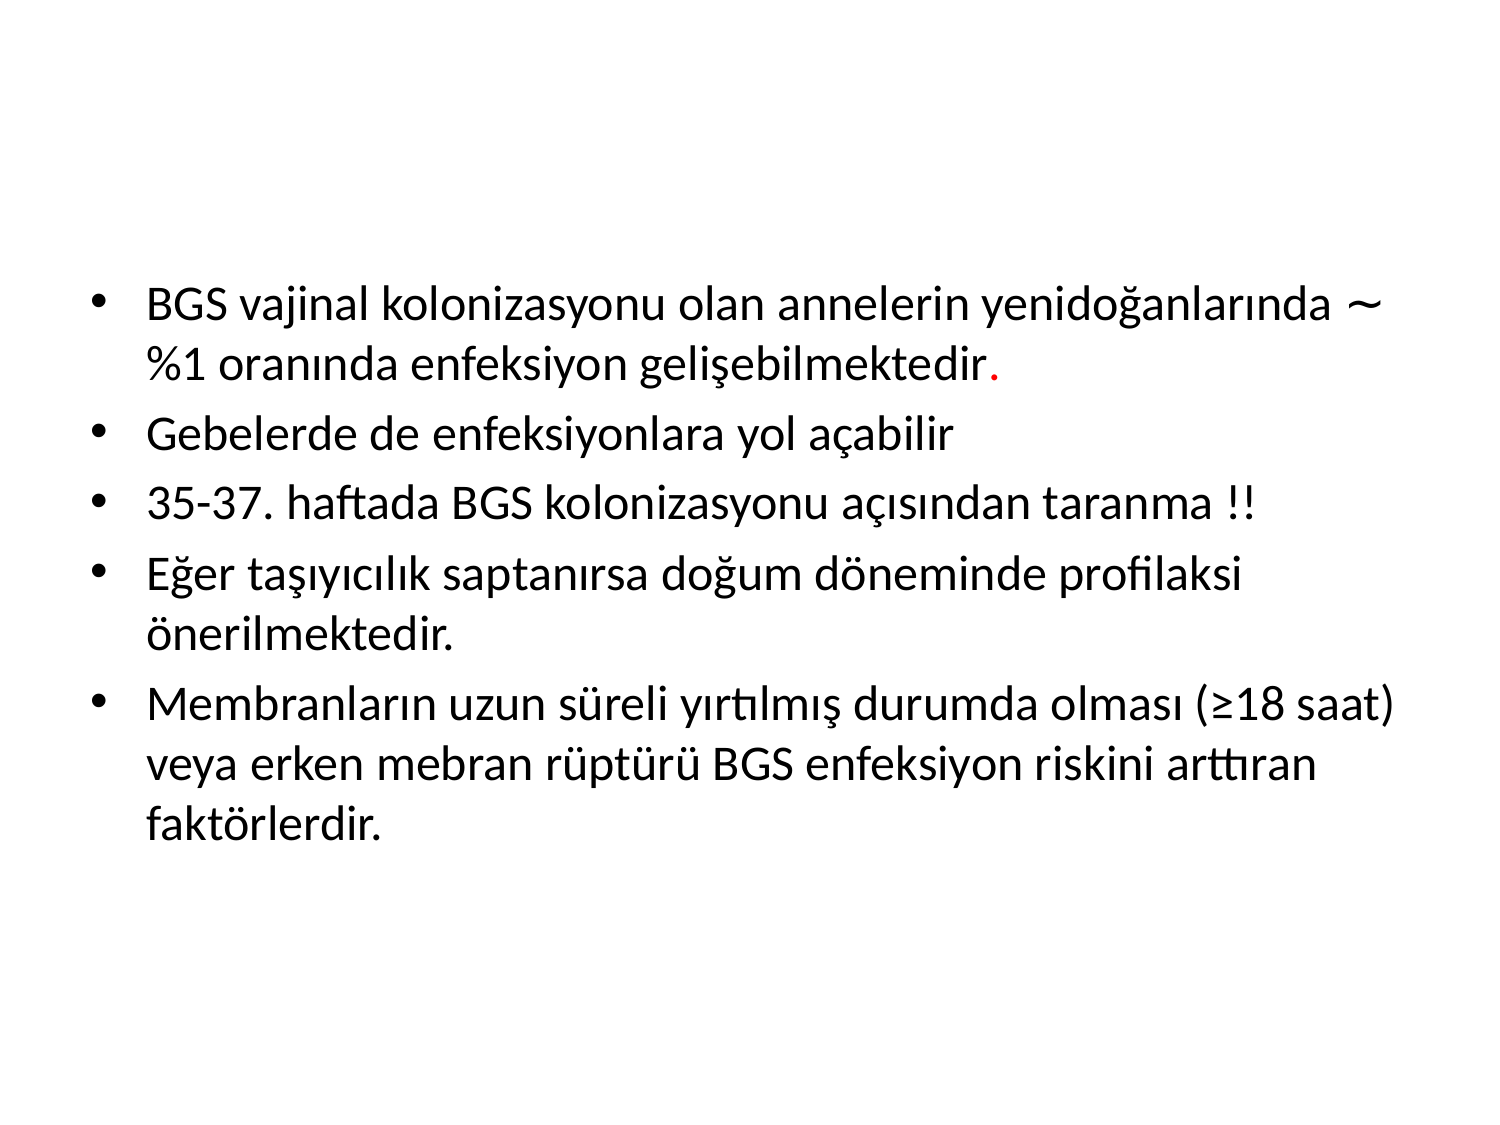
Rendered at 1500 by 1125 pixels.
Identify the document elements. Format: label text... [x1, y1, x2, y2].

list BGS vajinal kolonizasyonu olan annelerin yenidoğanlarında ∼%1 oranında enfeksiyon gelişebilmektedir. Gebelerde de enfeksiyonlara yol açabilir 35-37. haftada BGS kolonizasyonu açısından taranma !! Eğer taşıyıcılık saptanırsa doğum döneminde profilaksi önerilmektedir. Membranların uzun süreli yırtılmış durumda olması (≥18 saat) veya erken mebran rüptürü BGS enfeksiyon riskini arttıran faktörlerdir. [75, 262, 1425, 1005]
